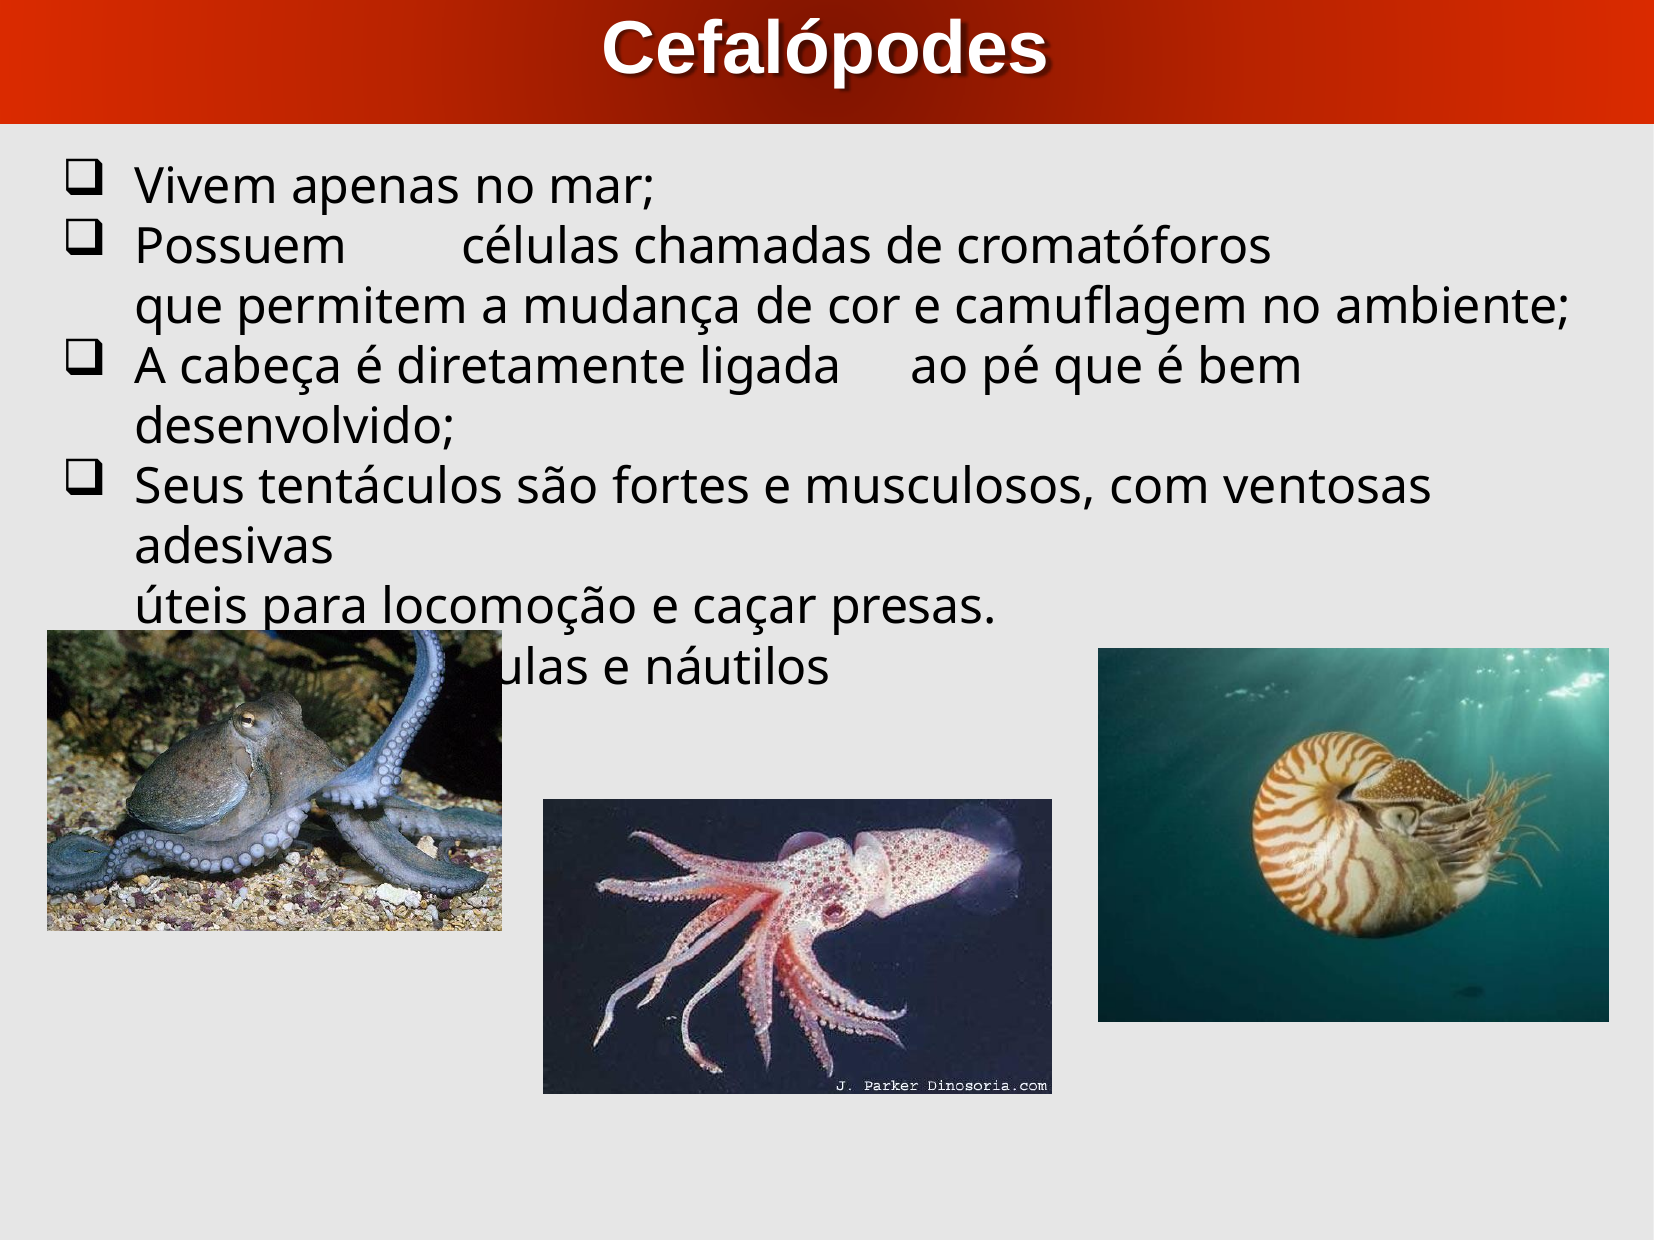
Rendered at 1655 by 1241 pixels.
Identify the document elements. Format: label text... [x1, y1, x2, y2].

picture [543, 798, 1052, 1094]
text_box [0, 0, 1654, 144]
picture [1098, 648, 1609, 1022]
picture [46, 630, 502, 931]
text_box Vivem apenas no mar; Possuem células chamadas de cromatóforos que permitem a mudança de cor e camuflagem no ambiente; A cabeça é diretamente ligada ao pé que é bem desenvolvido; Seus tentáculos são fortes e musculosos, com ventosas adesivas úteis para locomoção e caçar presas. São os polvos, lulas e náutilos [60, 154, 1595, 695]
